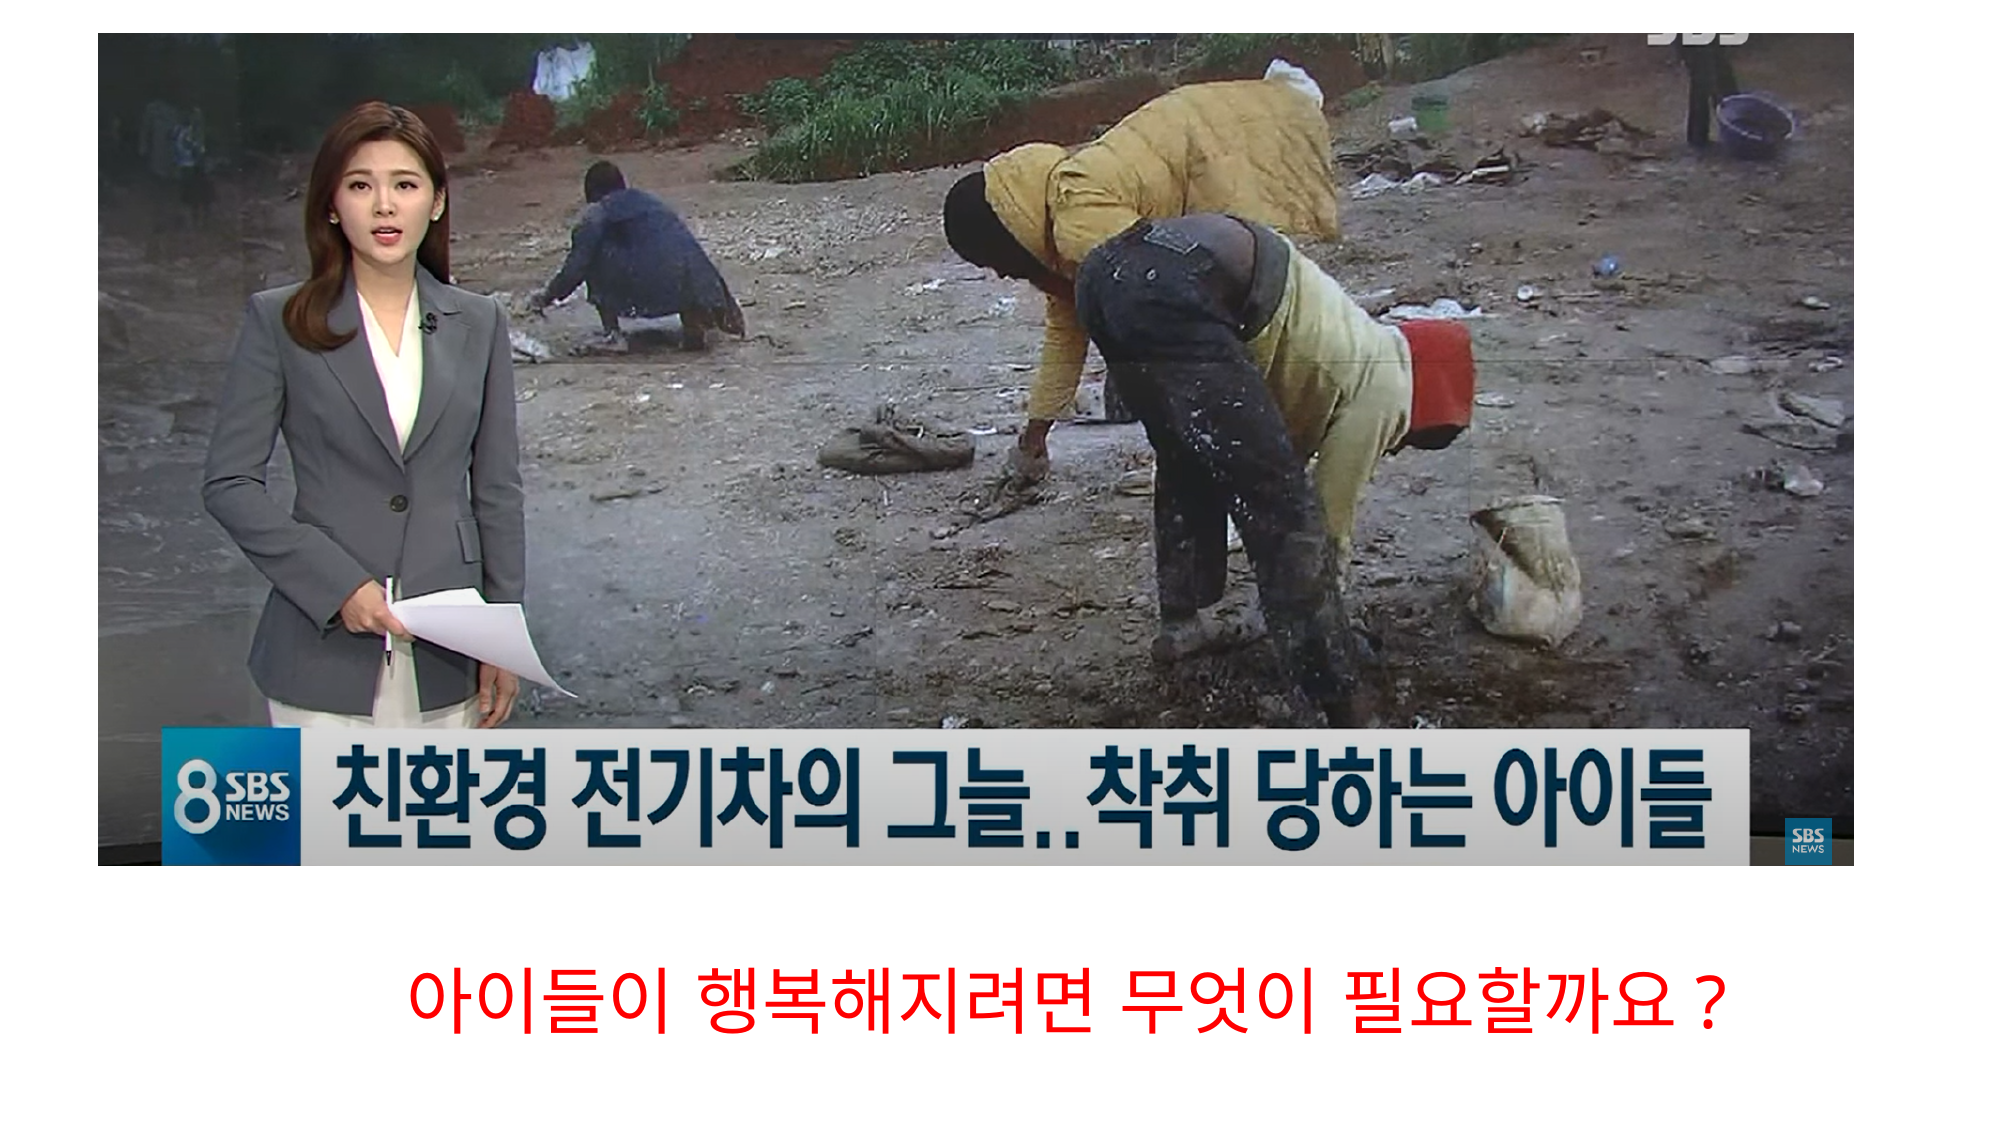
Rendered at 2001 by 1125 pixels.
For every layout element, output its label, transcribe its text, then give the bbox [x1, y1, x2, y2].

text_box 아이들이 행복해지려면 무엇이 필요할까요? [391, 948, 1853, 1051]
picture [98, 33, 1854, 866]
